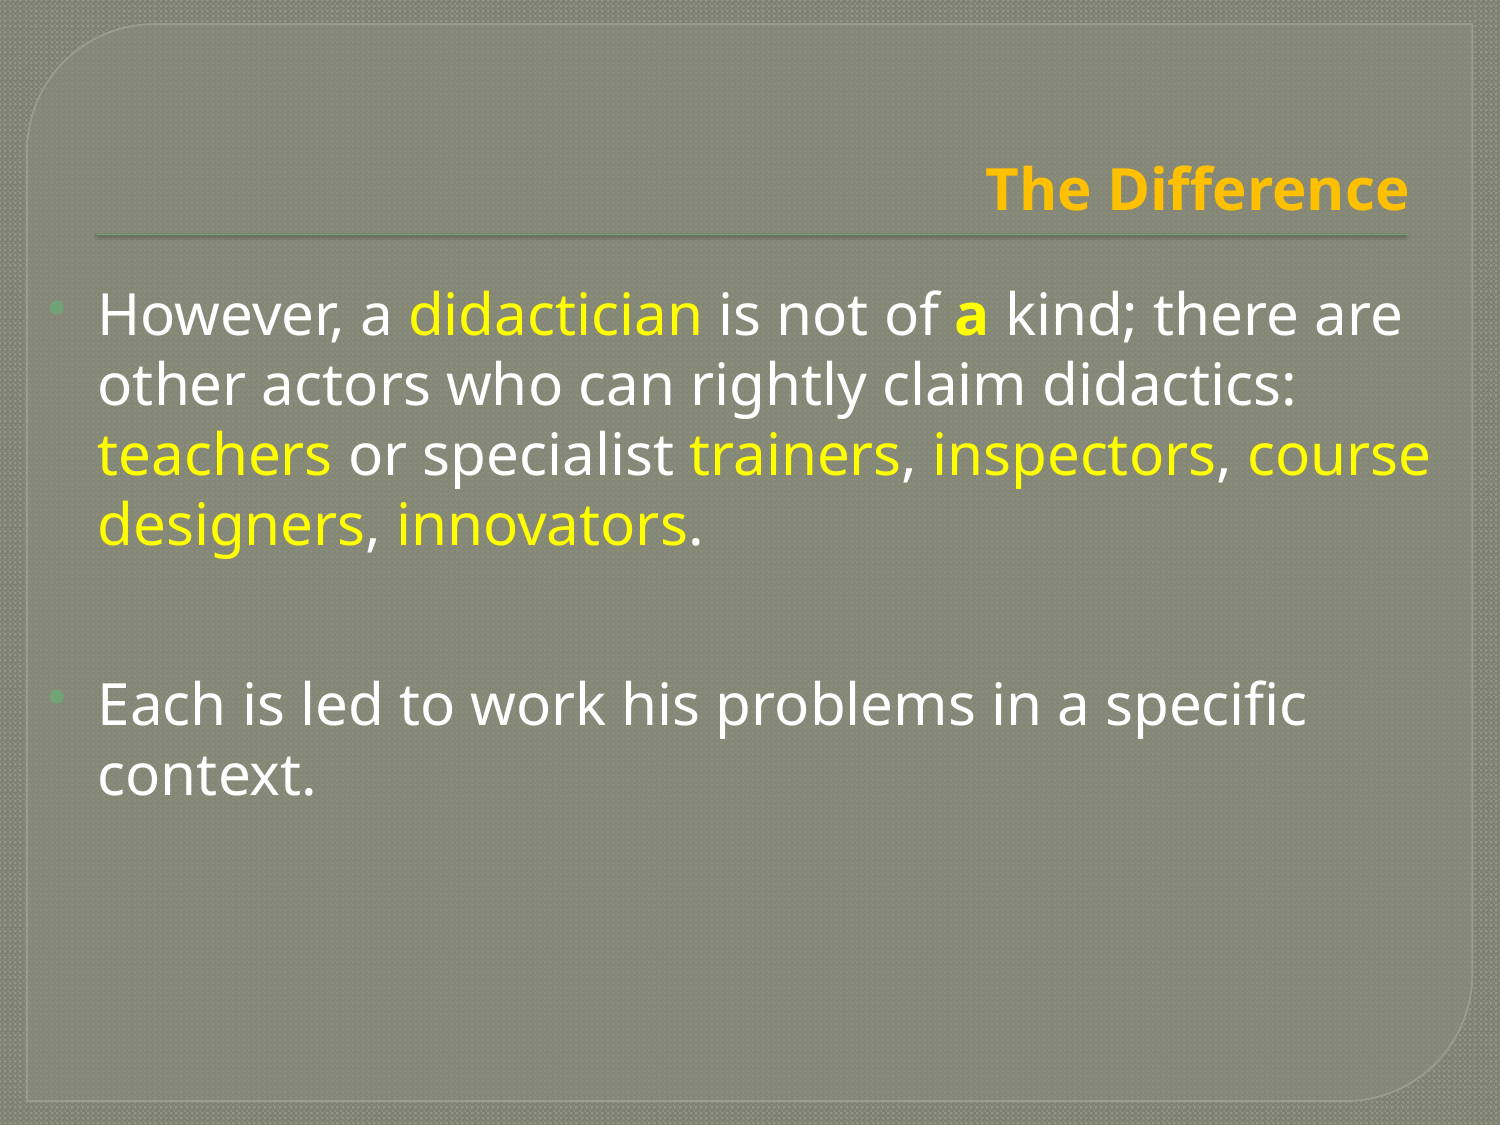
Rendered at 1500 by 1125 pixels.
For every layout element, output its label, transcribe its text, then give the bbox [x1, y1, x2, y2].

list However, a didactician is not of a kind; there are other actors who can rightly claim didactics: teachers or specialist trainers, inspectors, course designers, innovators. Each is led to work his problems in a specific context. [35, 270, 1465, 926]
title The Difference [75, 41, 1425, 230]
